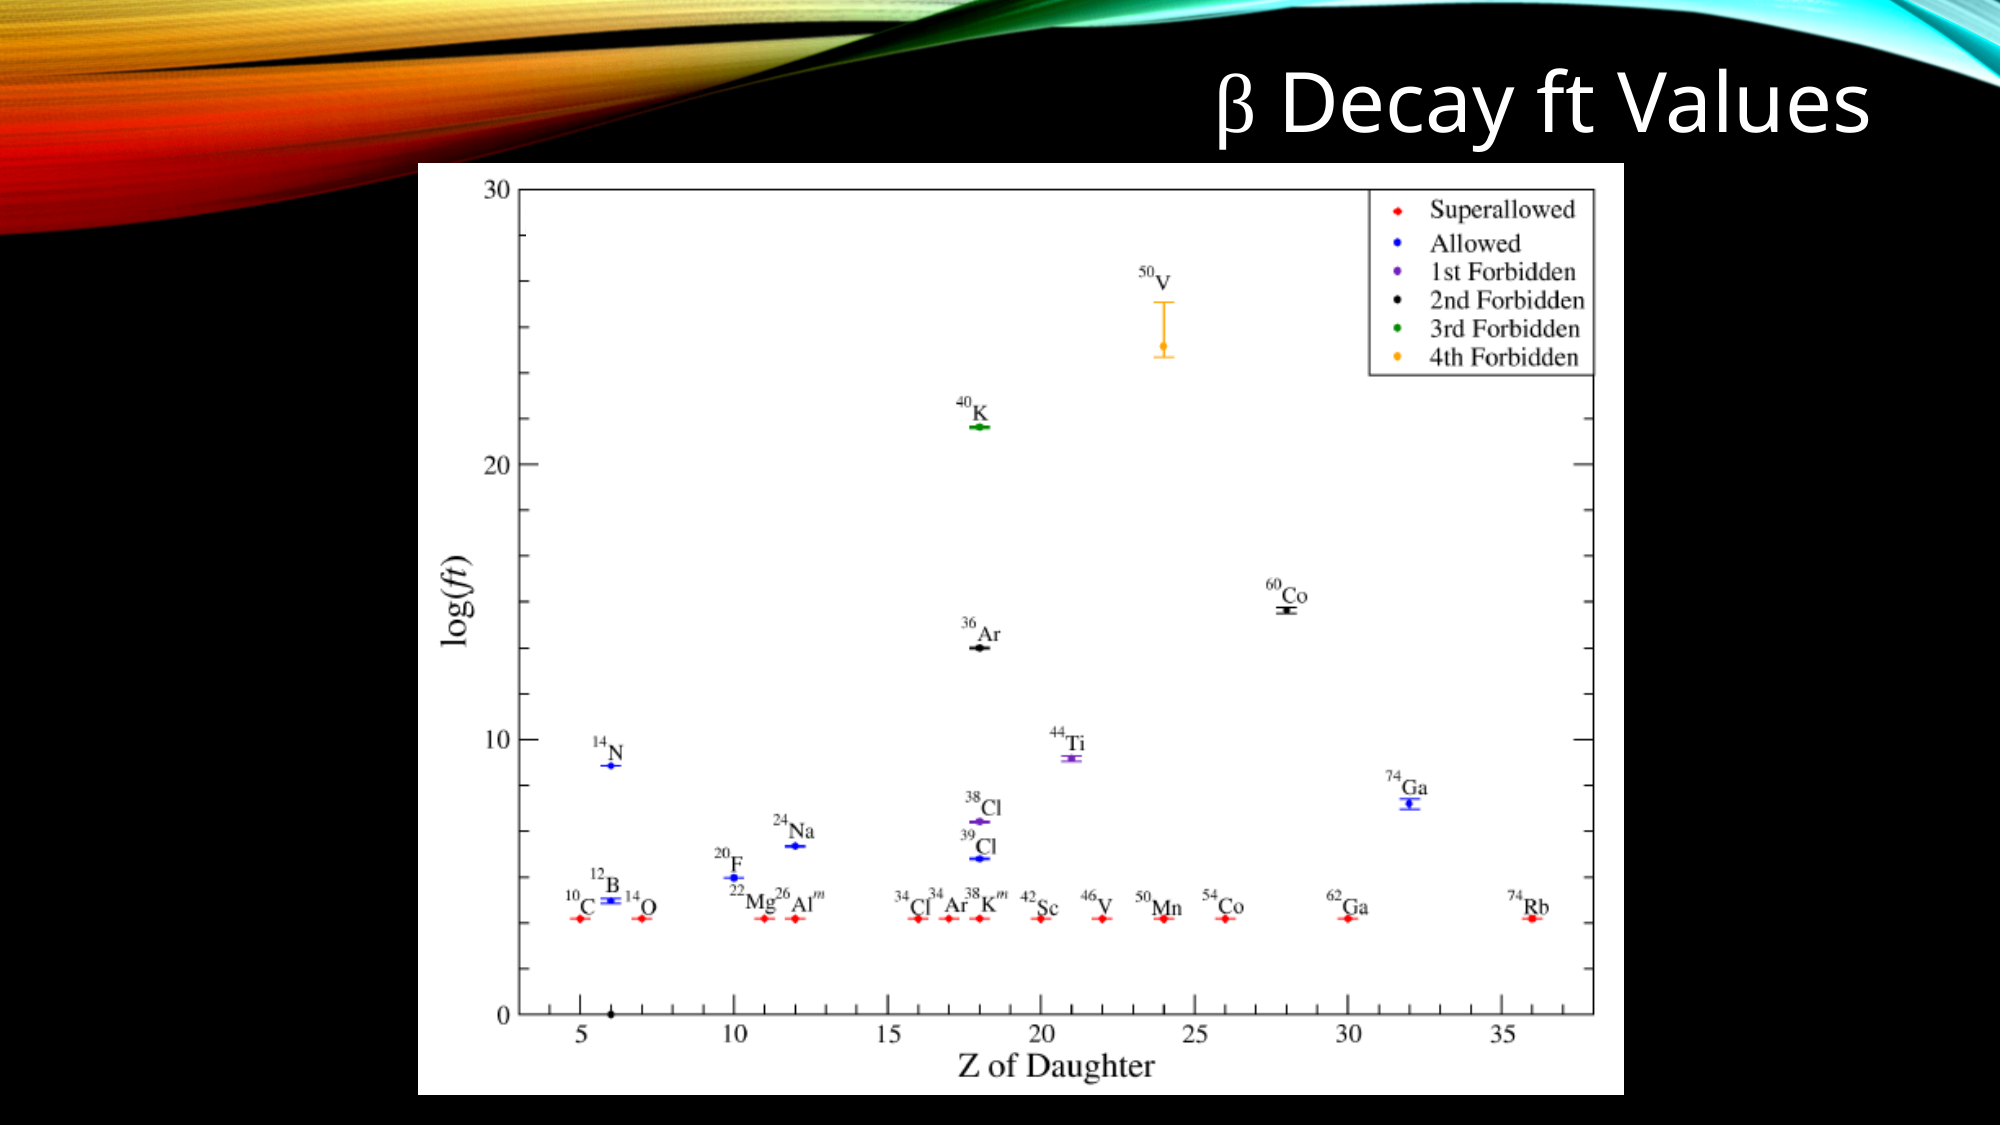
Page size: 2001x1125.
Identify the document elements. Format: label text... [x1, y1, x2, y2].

picture [0, 0, 2000, 1095]
title β Decay ft Values [312, 0, 1888, 213]
